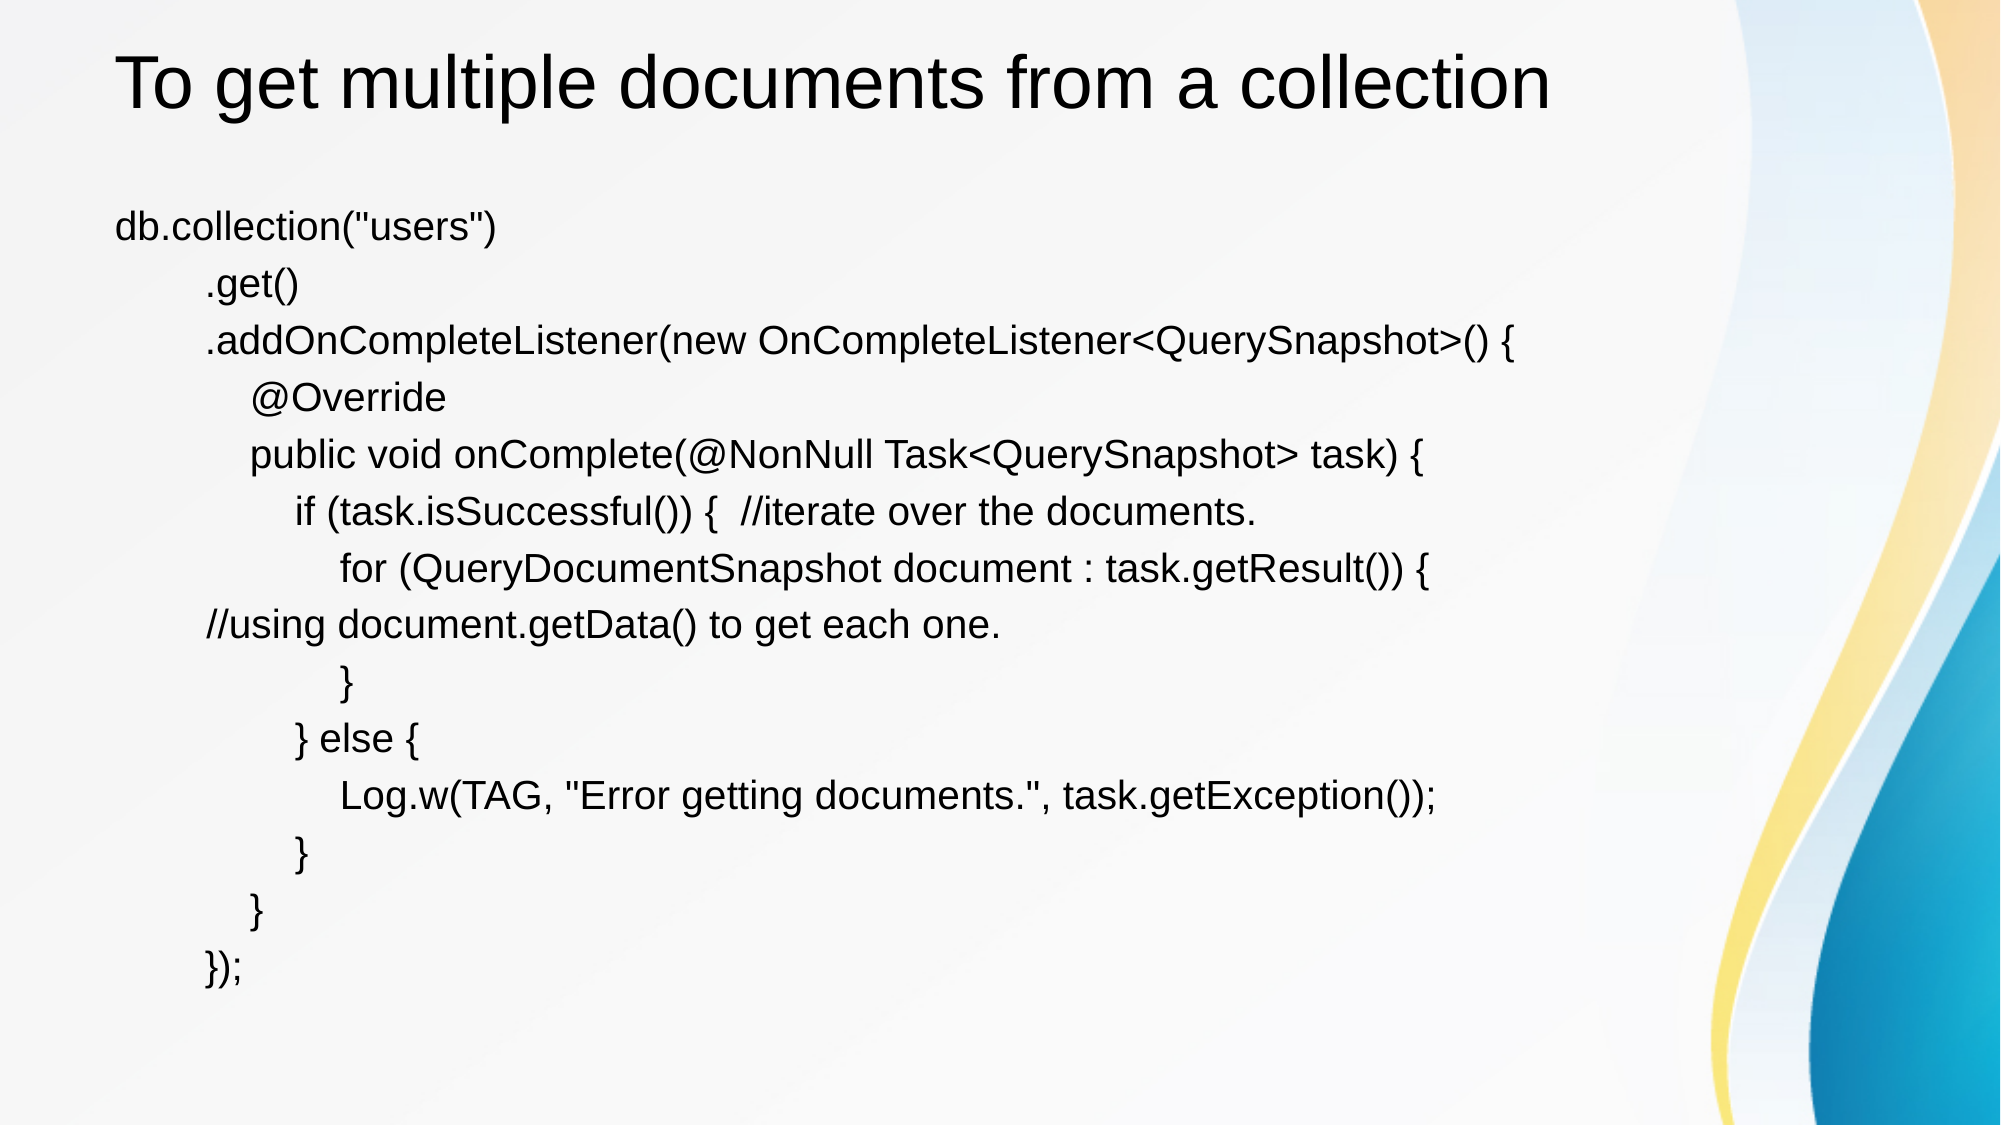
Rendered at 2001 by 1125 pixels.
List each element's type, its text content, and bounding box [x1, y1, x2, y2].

title To get multiple documents from a collection [99, 30, 1901, 127]
picture [0, 0, 2001, 1125]
list db.collection("users") .get() .addOnCompleteListener(new OnCompleteListener<QuerySnapshot>() { @Override public void onComplete(@NonNull Task<QuerySnapshot> task) { if (task.isSuccessful()) { //iterate over the documents. for (QueryDocumentSnapshot document : task.getResult()) { //using document.getData() to get each one. } } else { Log.w(TAG, "Error getting documents.", task.getException()); } } }); [99, 192, 1901, 1006]
